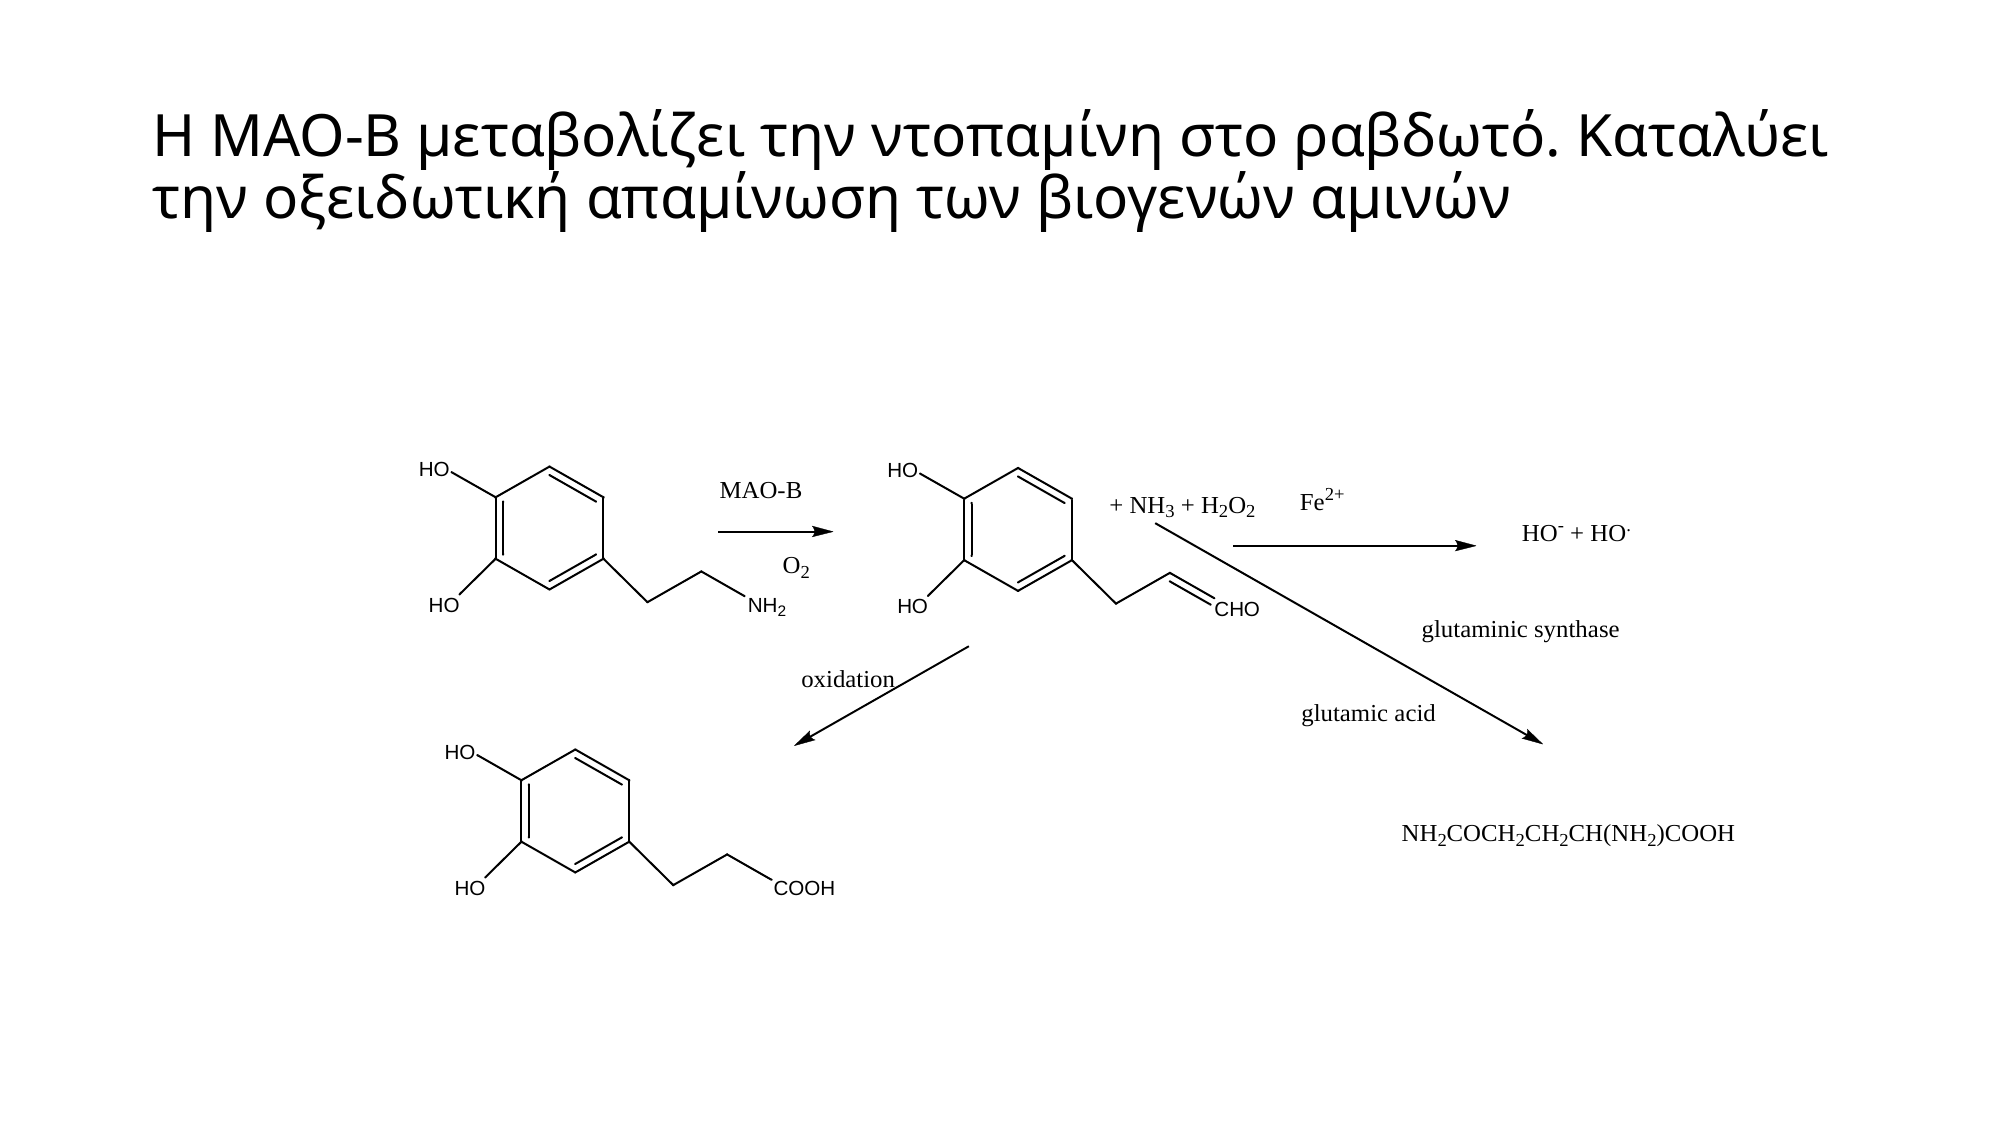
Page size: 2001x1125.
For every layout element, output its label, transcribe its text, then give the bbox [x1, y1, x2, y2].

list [412, 455, 1743, 911]
title Η ΜΑΟ-Β μεταβολίζει την ντοπαμίνη στο ραβδωτό. Καταλύει την οξειδωτική απαμίνωση των βιογενών αμινών [137, 59, 1863, 278]
